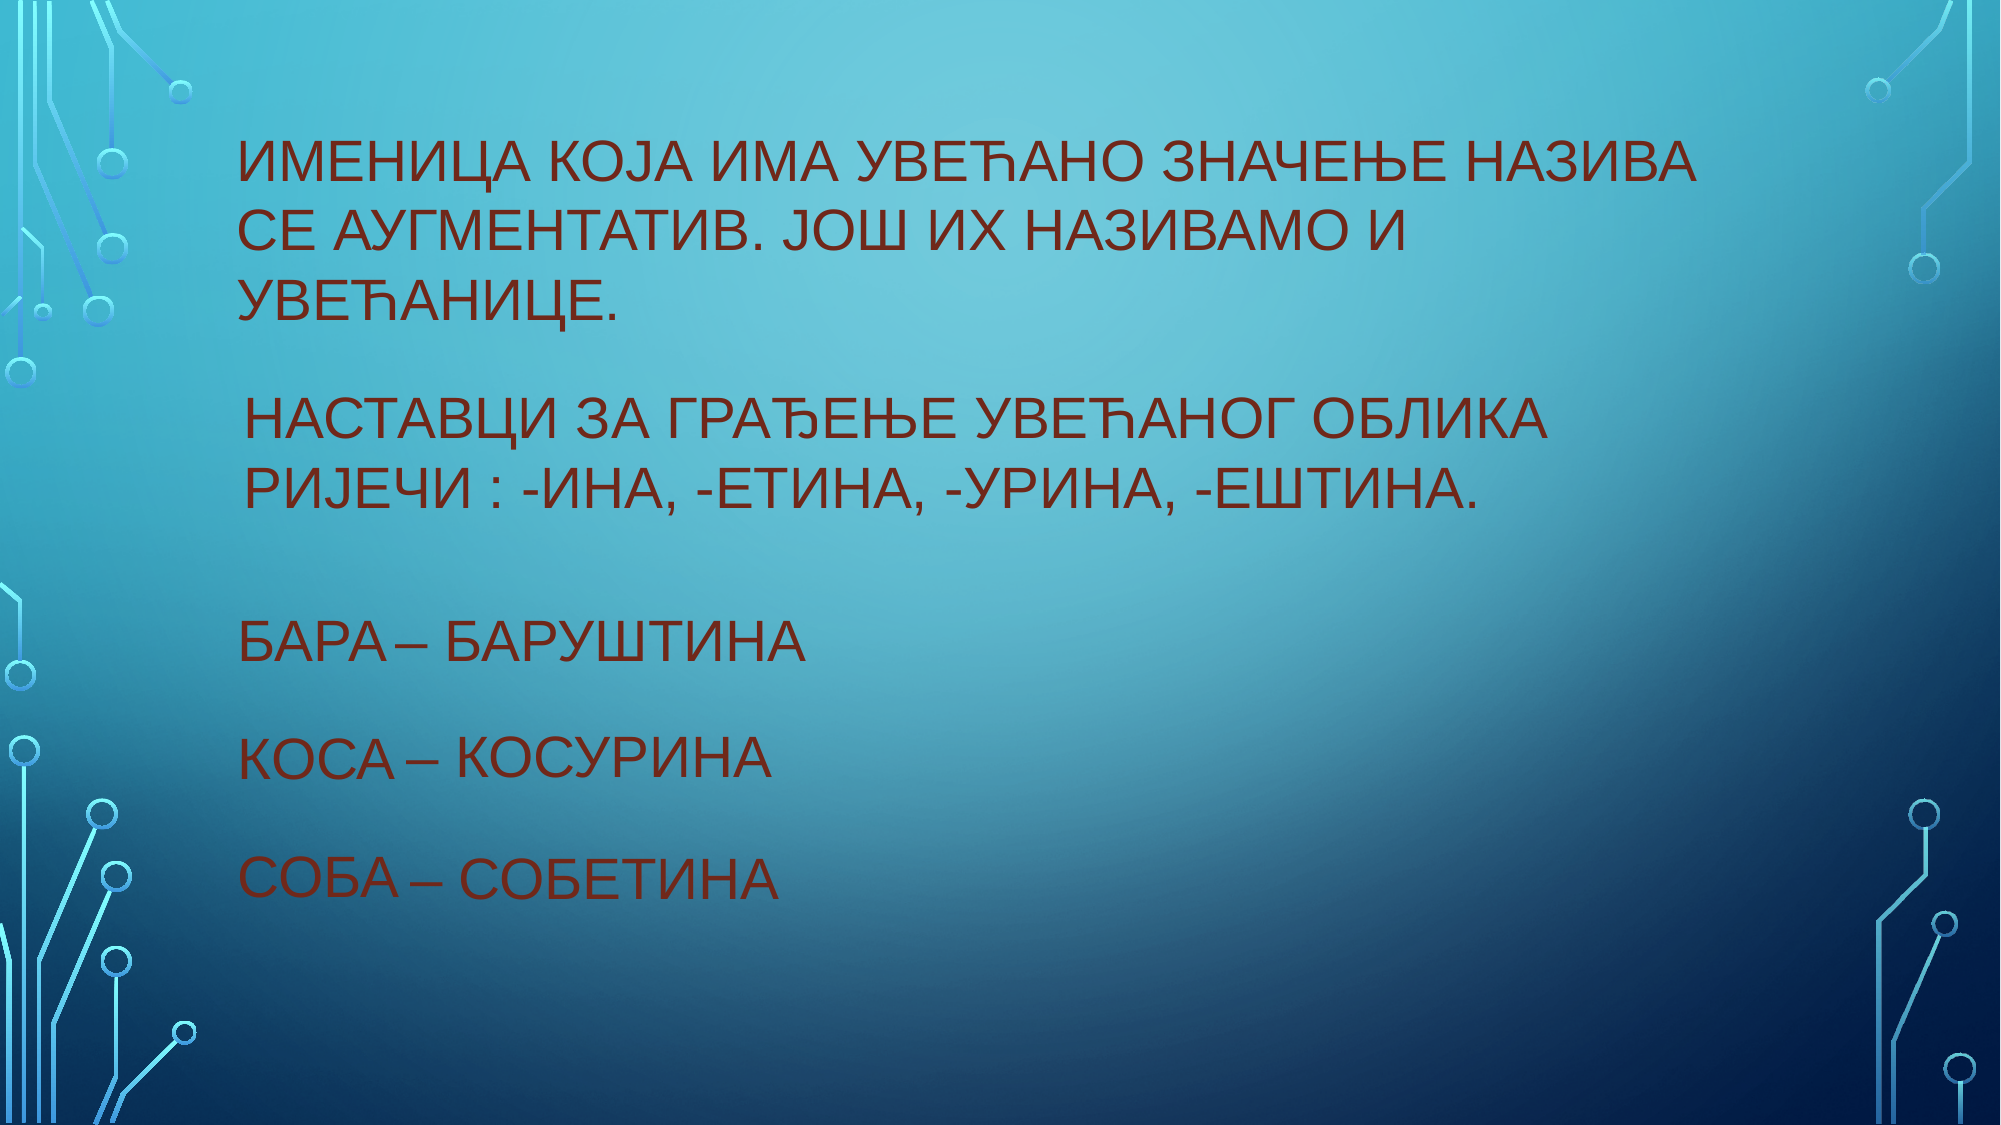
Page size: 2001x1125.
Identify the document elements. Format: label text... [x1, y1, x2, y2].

text_box – СОБЕТИНА [395, 834, 795, 919]
text_box – БАРУШТИНА [381, 595, 822, 750]
text_box ИМЕНИЦА КОЈА ИМА УВЕЋАНО ЗНАЧЕЊЕ НАЗИВА СЕ АУГМЕНТАТИВ. ЈОШ ИХ НАЗИВАМО И УВЕЋАНИЦЕ. [221, 115, 1787, 340]
text_box БАРА [222, 595, 381, 643]
text_box НАСТАВЦИ ЗА ГРАЂЕЊЕ УВЕЋАНОГ ОБЛИКА РИЈЕЧИ : -ИНА, -ЕТИНА, -УРИНА, -ЕШТИНА. [229, 373, 1580, 528]
text_box КОСА [222, 643, 411, 799]
text_box СОБА [222, 831, 415, 986]
text_box – КОСУРИНА [391, 711, 788, 797]
